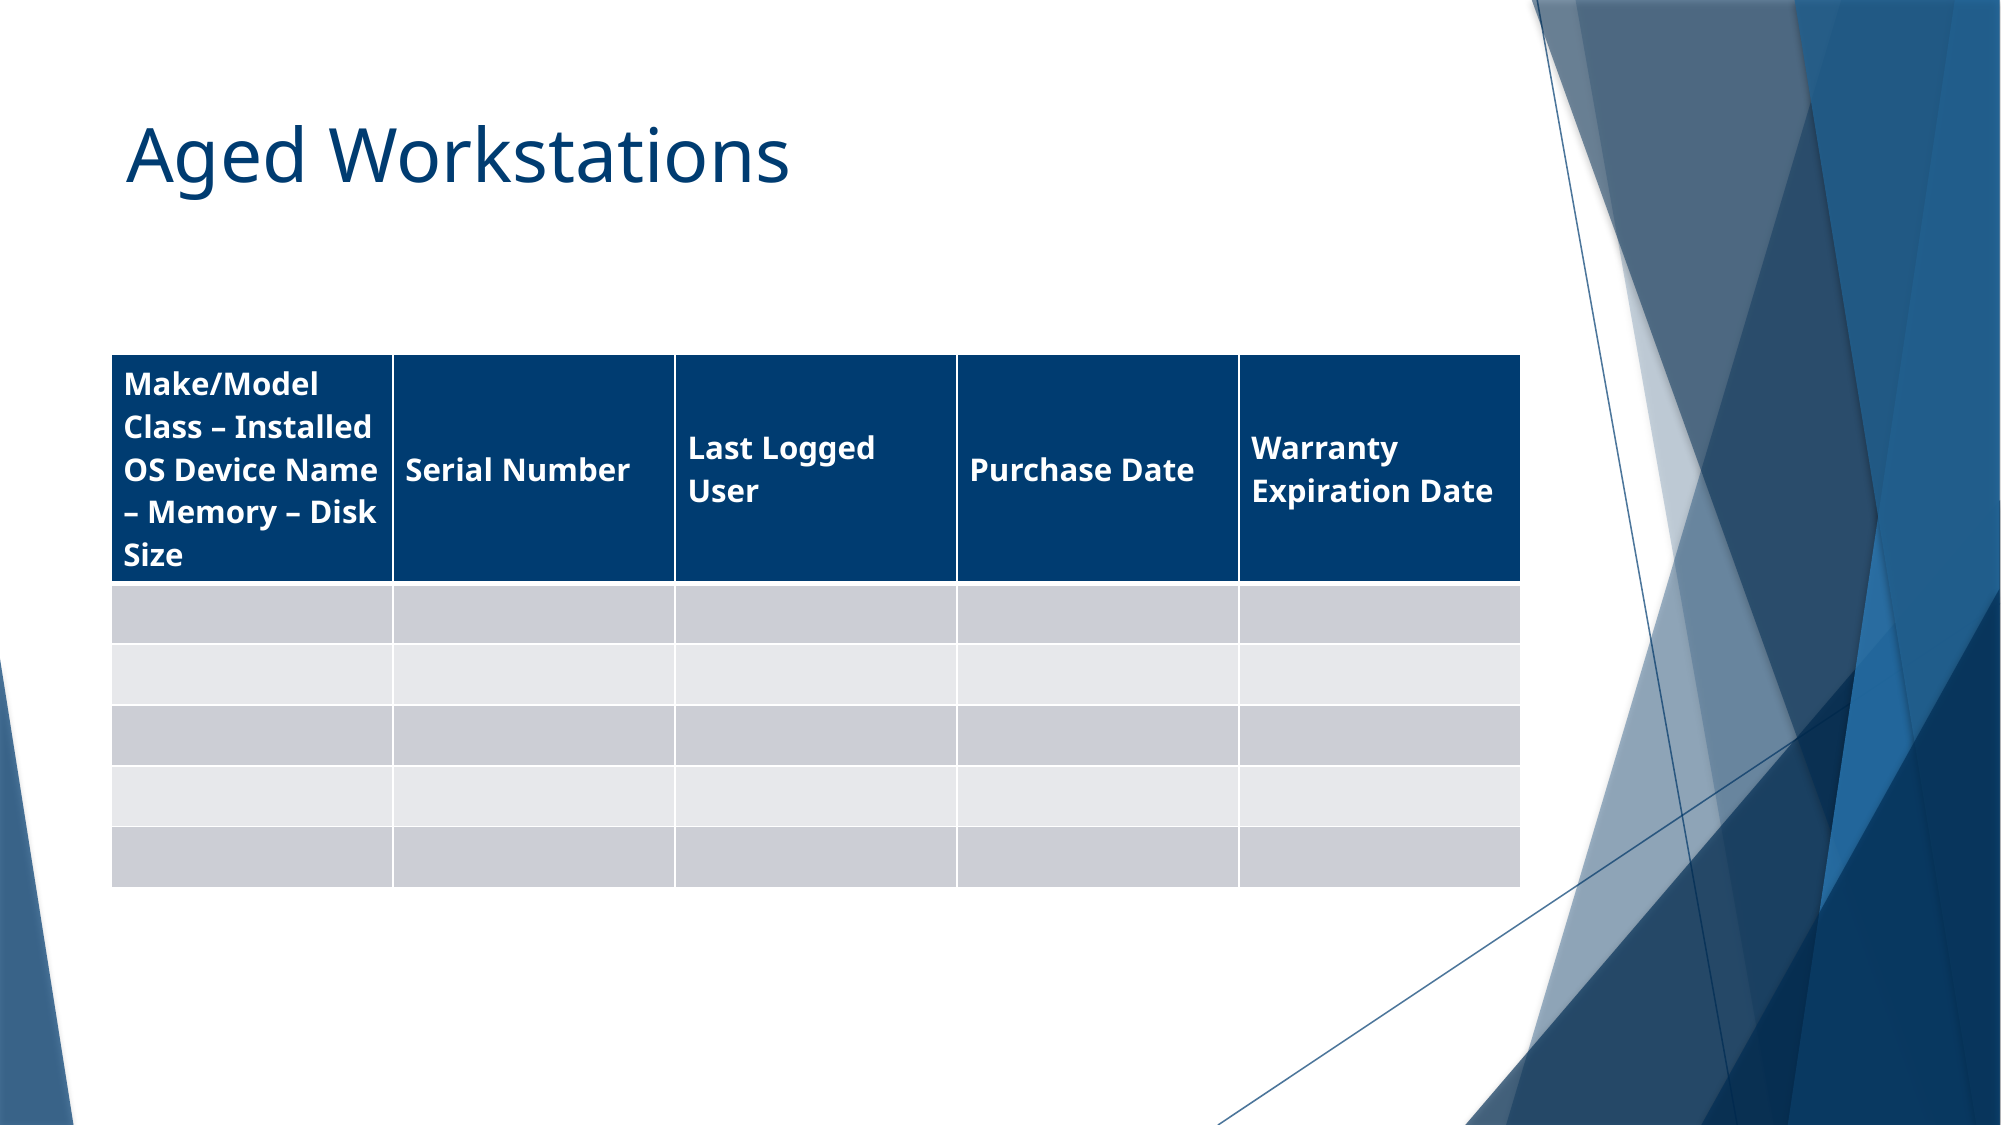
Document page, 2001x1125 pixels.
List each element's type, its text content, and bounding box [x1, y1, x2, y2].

table_header Last Logged User [676, 355, 956, 581]
table_cell [1240, 645, 1520, 704]
table_cell [394, 706, 674, 765]
table_cell [676, 586, 956, 643]
table_cell [112, 827, 392, 887]
table_cell [394, 645, 674, 704]
table_header Warranty Expiration Date [1240, 355, 1520, 581]
table_cell [676, 706, 956, 765]
table_cell [394, 827, 674, 887]
table_cell [958, 586, 1238, 643]
table_cell [1240, 586, 1520, 643]
table_cell [112, 645, 392, 704]
table_cell [958, 767, 1238, 826]
table_cell [112, 586, 392, 643]
table_header Serial Number [394, 355, 674, 581]
table_cell [676, 645, 956, 704]
table_cell [1240, 706, 1520, 765]
table_cell [676, 767, 956, 826]
table_cell [112, 706, 392, 765]
table_cell [676, 827, 956, 887]
table_cell [1240, 827, 1520, 887]
table_cell [1240, 767, 1520, 826]
table_cell [958, 645, 1238, 704]
title Aged Workstations [111, 99, 1522, 317]
table_cell [112, 767, 392, 826]
table_cell [394, 586, 674, 643]
table_cell [958, 706, 1238, 765]
table_header Make/Model Class – Installed OS Device Name – Memory – Disk Size [112, 355, 392, 581]
table_cell [394, 767, 674, 826]
table_cell [958, 827, 1238, 887]
table_header Purchase Date [958, 355, 1238, 581]
